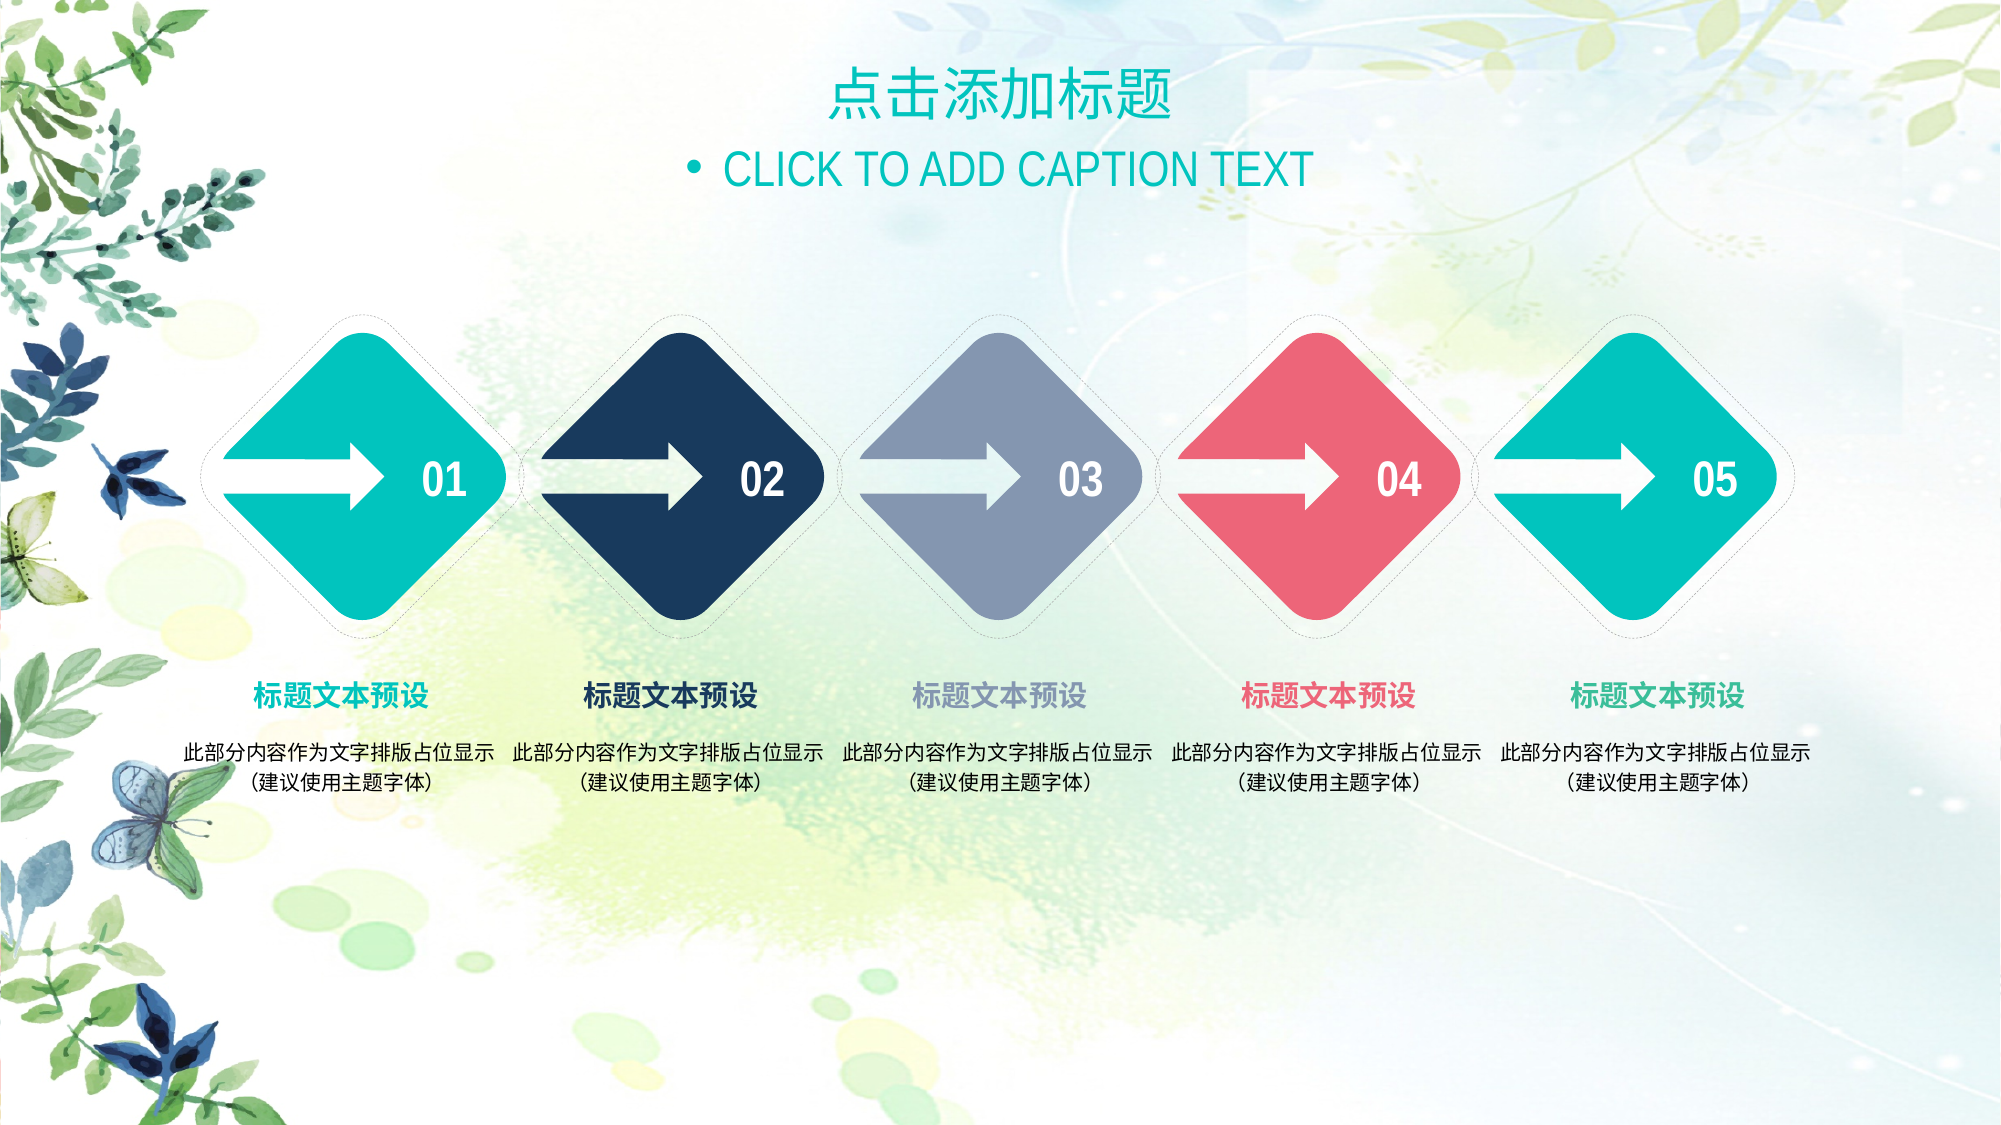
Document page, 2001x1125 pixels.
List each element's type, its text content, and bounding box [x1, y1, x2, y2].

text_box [1496, 671, 1820, 812]
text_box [249, 364, 1765, 590]
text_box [838, 671, 1162, 812]
text_box [199, 410, 249, 544]
text_box [1248, 313, 1386, 364]
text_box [509, 671, 833, 812]
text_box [1167, 671, 1491, 812]
text_box [1565, 313, 1702, 364]
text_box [180, 671, 504, 812]
text_box [1250, 590, 1384, 640]
text_box [294, 313, 431, 364]
text_box [614, 590, 748, 640]
text_box [1765, 427, 1796, 525]
text_box [932, 590, 1066, 640]
text_box 点击添加标题 [383, 58, 1617, 136]
text_box [930, 313, 1067, 364]
picture [2, 0, 1998, 1125]
text_box [1566, 590, 1700, 640]
text_box [612, 313, 749, 364]
text_box [296, 590, 429, 640]
text_box CLICK TO ADD CAPTION TEXT [549, 135, 1450, 180]
